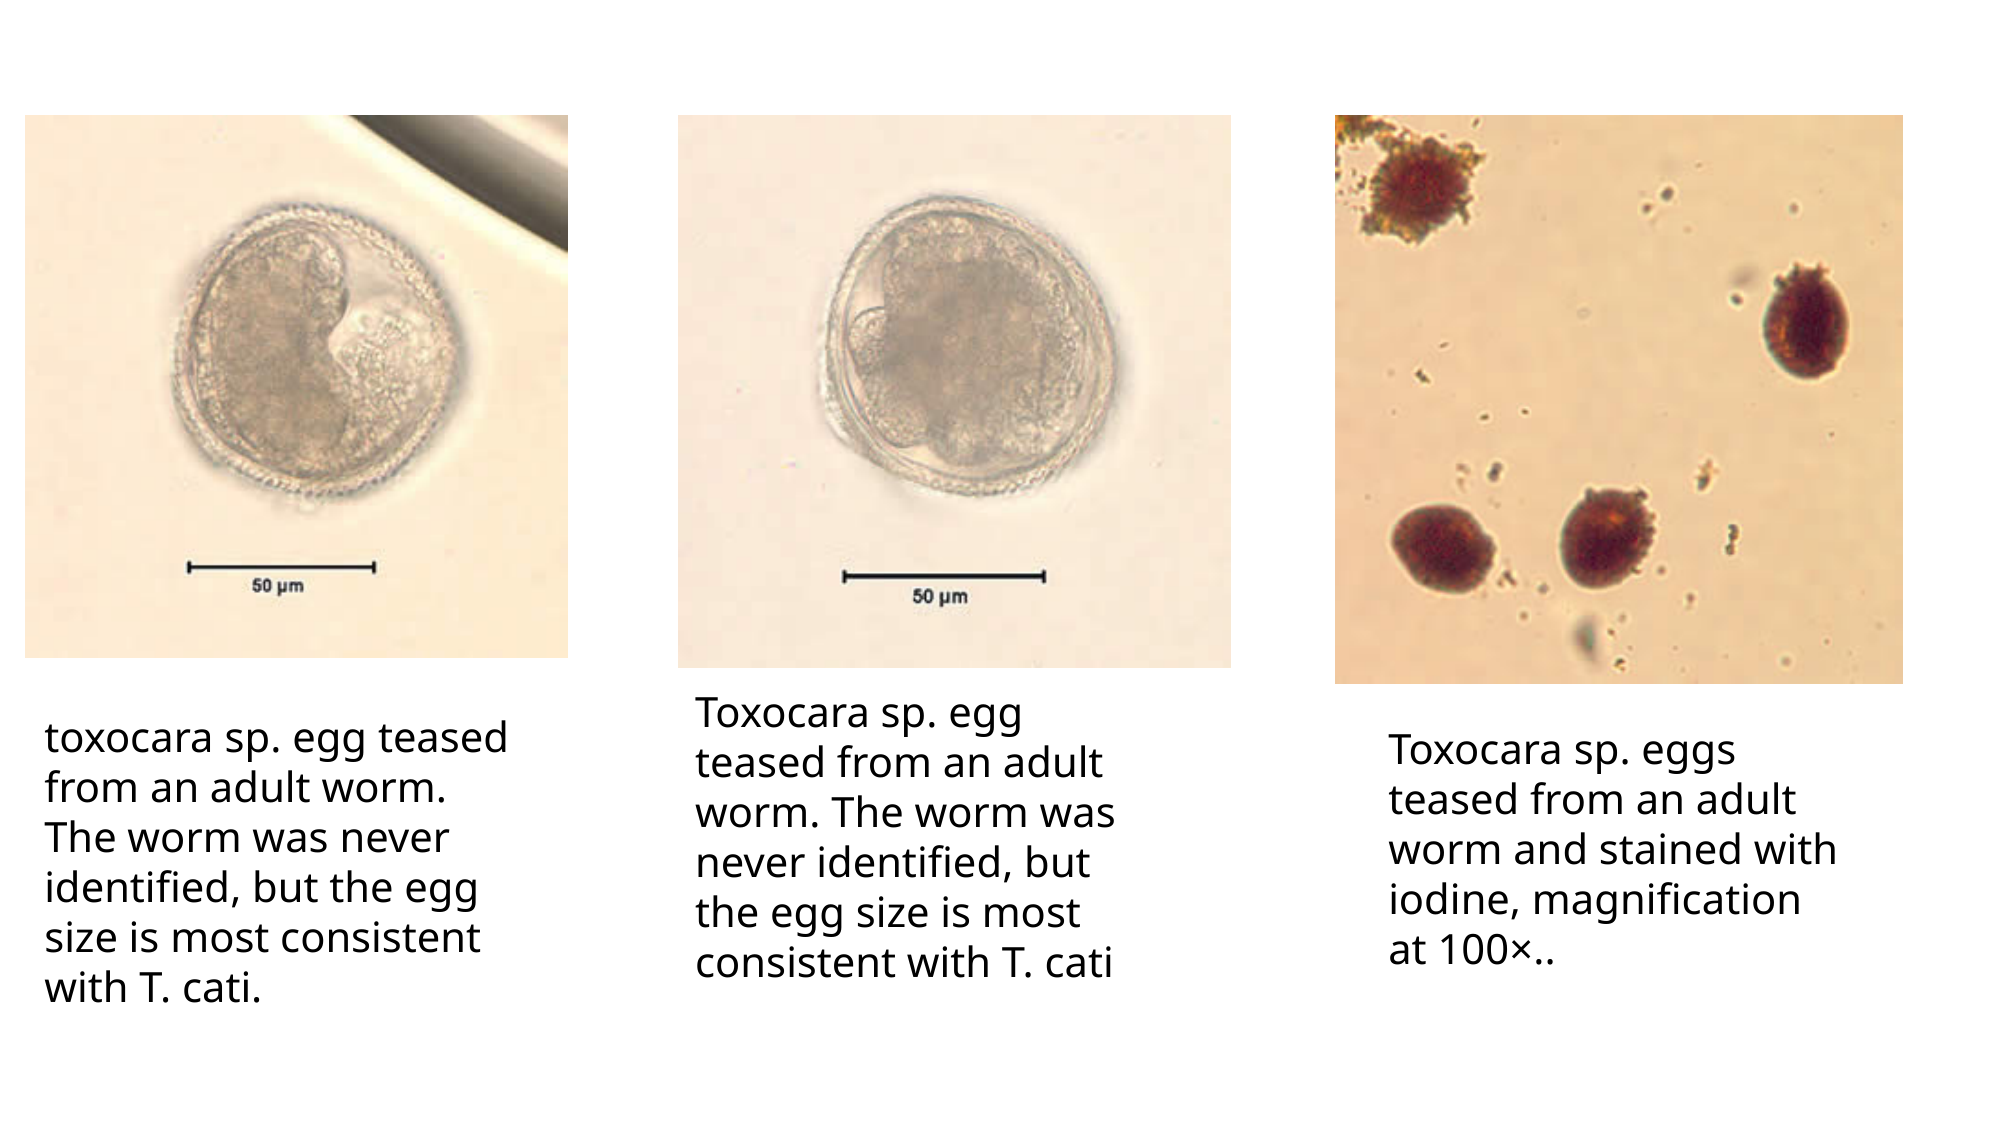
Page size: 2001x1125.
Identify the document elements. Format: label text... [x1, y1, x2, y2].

text_box Toxocara sp. egg teased from an adult worm. The worm was never identified, but the egg size is most consistent with T. cati [680, 678, 1162, 994]
text_box Toxocara sp. eggs teased from an adult worm and stained with iodine, magnification at 100×.. [1373, 715, 1863, 981]
picture [678, 115, 1231, 668]
picture [25, 115, 568, 658]
picture [1334, 115, 1904, 684]
text_box toxocara sp. egg teased from an adult worm. The worm was never identified, but the egg size is most consistent with T. cati. [29, 703, 544, 1018]
